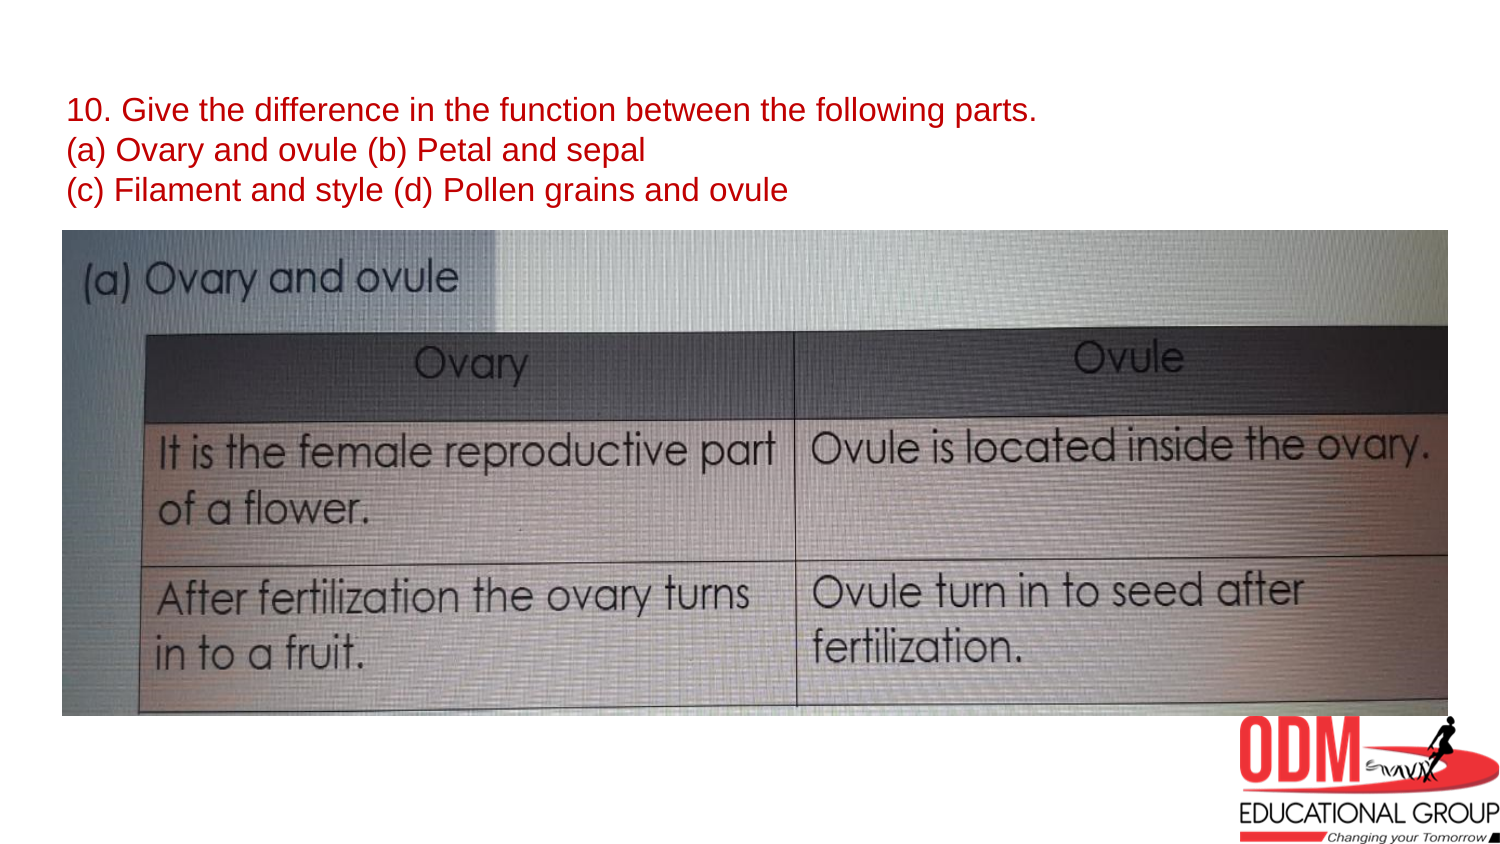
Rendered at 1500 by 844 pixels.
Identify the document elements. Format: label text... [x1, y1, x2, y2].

title 10. Give the difference in the function between the following parts. (a) Ovary and ovule (b) Petal and sepal (c) Filament and style (d) Pollen grains and ovule [51, 72, 1449, 167]
picture [62, 230, 1500, 844]
